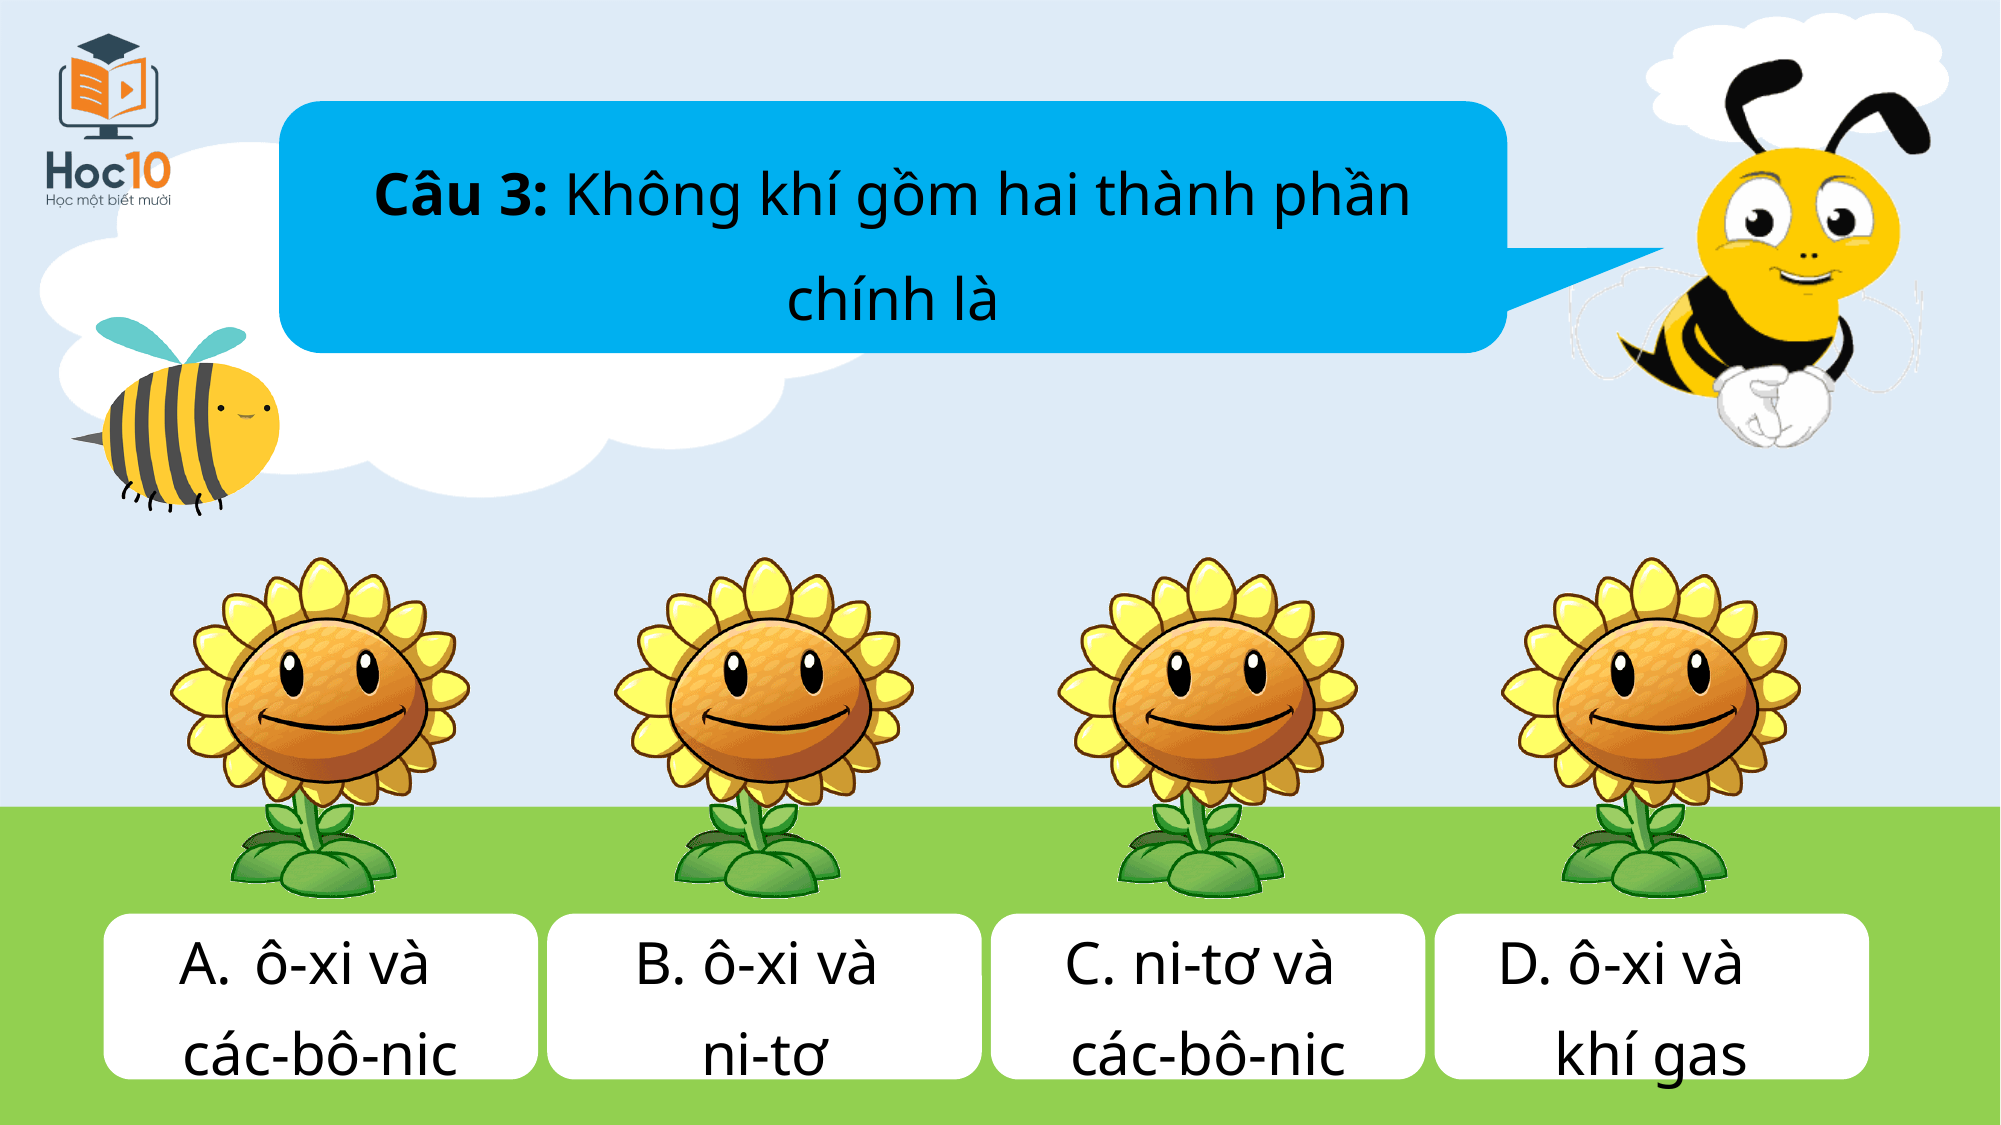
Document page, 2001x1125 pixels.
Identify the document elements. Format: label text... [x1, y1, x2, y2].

text_box D. ô-xi và khí gas [1434, 935, 1870, 1080]
text_box ô-xi và các-bô-nic [103, 935, 539, 1080]
text_box Câu 3: Không khí gồm hai thành phần chính là [279, 101, 1519, 354]
text_box C. ni-tơ và các-bô-nic [990, 935, 1426, 1080]
picture [0, 0, 2001, 1125]
text_box B. ô-xi và ni-tơ [547, 935, 982, 1080]
